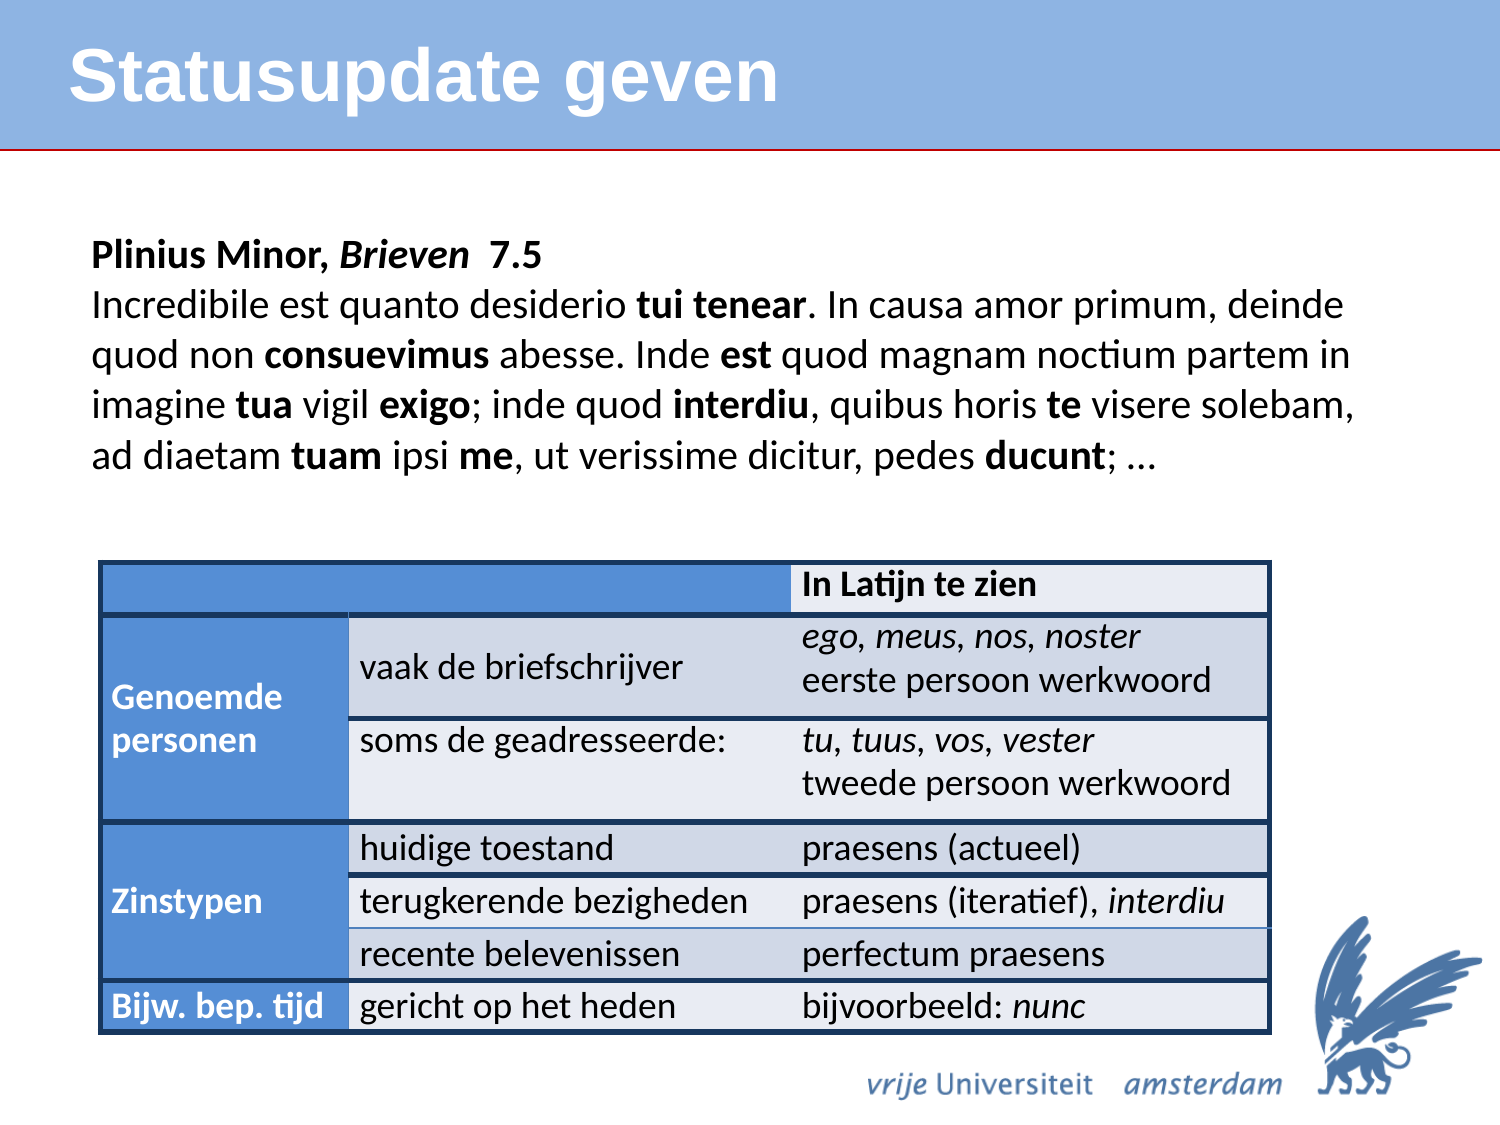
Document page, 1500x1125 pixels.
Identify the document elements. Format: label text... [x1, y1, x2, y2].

table_cell bijvoorbeeld: nunc [791, 983, 862, 1029]
table_cell Zinstypen [103, 825, 348, 978]
text_box Statusupdate geven [53, 19, 1424, 124]
table_cell soms de geadresseerde: [349, 721, 791, 819]
table_cell recente belevenissen [349, 929, 791, 978]
table_cell Bijw. bep. tijd [103, 983, 348, 1029]
table_cell tu, tuus, vos, vester tweede persoon werkwoord [791, 721, 1267, 819]
table_cell perfectum praesens [791, 929, 862, 978]
table_cell praesens (actueel) [791, 825, 1267, 872]
table_cell vaak de briefschrijver [349, 618, 791, 716]
table_cell Genoemde personen [103, 618, 348, 819]
text_box Plinius Minor, Brieven 7.5 Incredibile est quanto desiderio tui tenear. In causa amor primum, deinde quod non consuevimus abesse. Inde est quod magnam noctium partem in imagine tua vigil exigo; inde quod interdiu, quibus horis te visere solebam, ad diaetam tuam ipsi me, ut verissime dicitur, pedes ducunt; … [76, 219, 1388, 485]
table_cell huidige toestand [349, 825, 791, 872]
table_header In Latijn te zien [791, 565, 1267, 612]
table_cell ego, meus, nos, noster eerste persoon werkwoord [791, 618, 1267, 716]
table_cell gericht op het heden [349, 983, 791, 1029]
table_header [103, 565, 791, 612]
picture [867, 916, 1483, 1101]
table_cell terugkerende bezigheden [349, 878, 791, 927]
text_box [0, 0, 1500, 148]
table_cell praesens (iteratief), interdiu [791, 878, 1267, 927]
